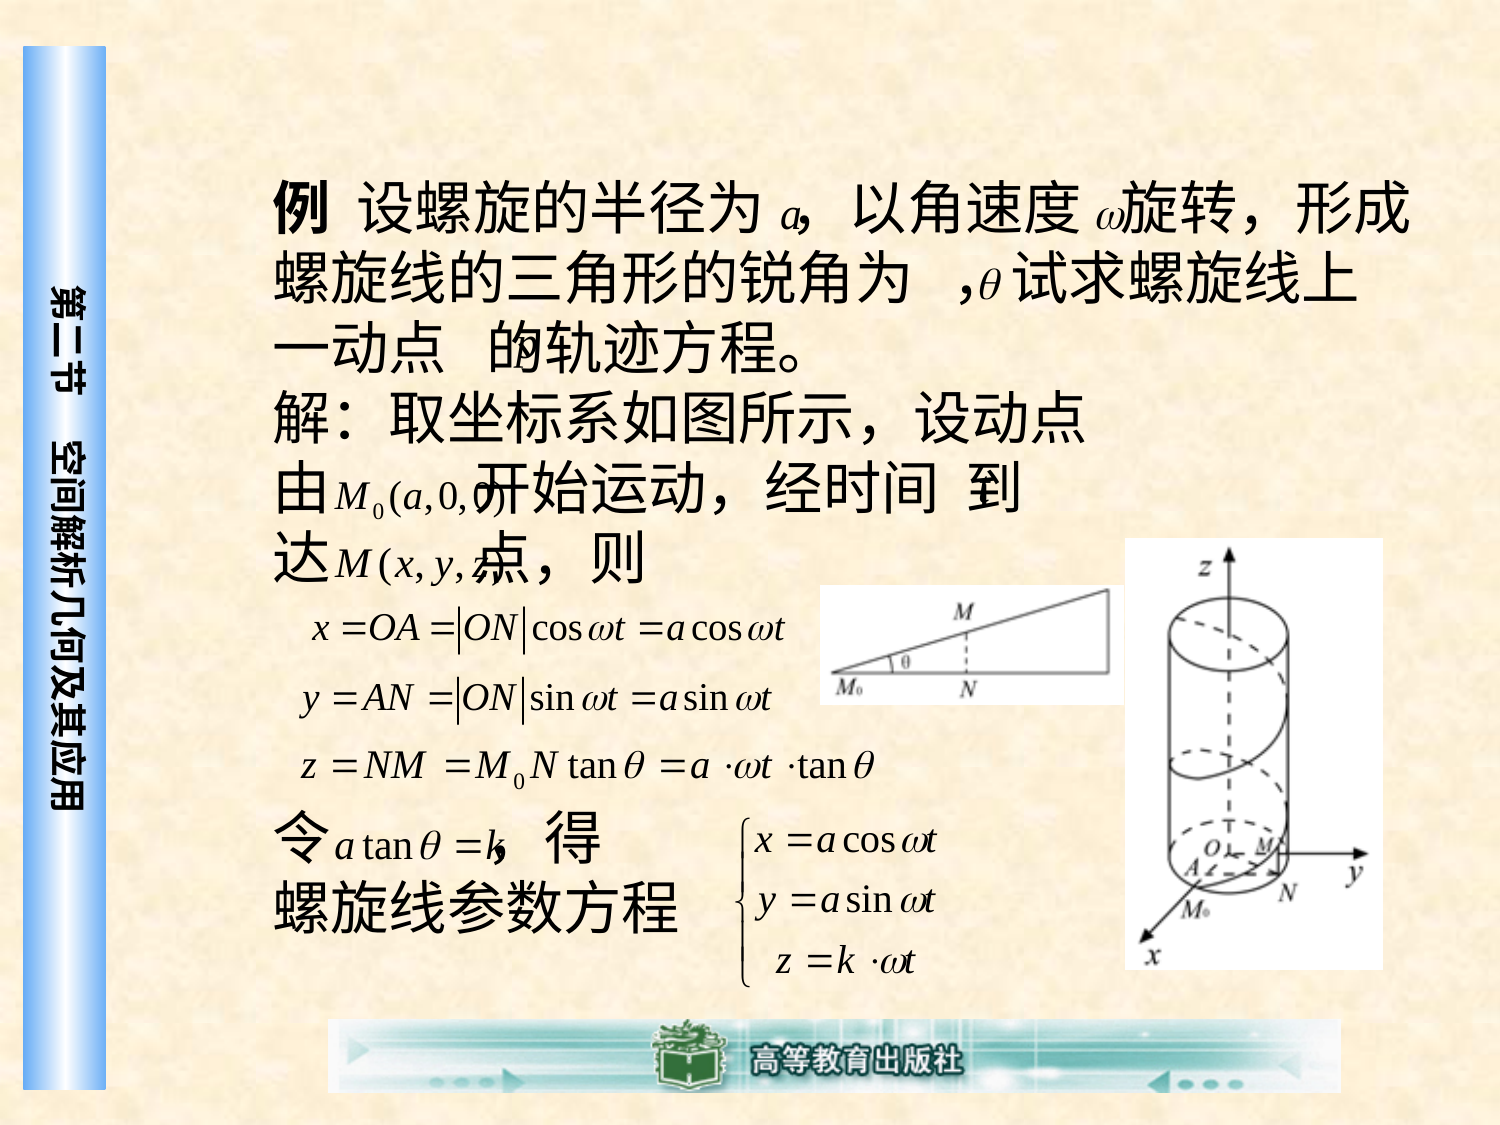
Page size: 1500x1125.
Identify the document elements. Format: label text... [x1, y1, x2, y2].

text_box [972, 468, 999, 515]
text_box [304, 597, 794, 664]
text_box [327, 820, 516, 870]
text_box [327, 468, 514, 530]
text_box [292, 737, 883, 800]
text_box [503, 327, 548, 378]
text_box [292, 667, 780, 734]
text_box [1089, 198, 1134, 242]
text_box [23, 46, 106, 1090]
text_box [726, 808, 946, 998]
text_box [972, 257, 1010, 312]
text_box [773, 198, 811, 242]
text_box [327, 538, 514, 596]
text_box 第二节 空间解析几何及其应用 [23, 269, 100, 844]
text_box 例 设螺旋的半径为 ，以角速度 旋转，形成螺旋线的三角形的锐角为 ，试求螺旋线上一动点 的轨迹方程。 解：取坐标系如图所示，设动点 由 开始运动，经时间 到 达 点，则 令 ，得 螺旋线参数方程 [257, 164, 1430, 949]
picture [0, 1, 1500, 1125]
